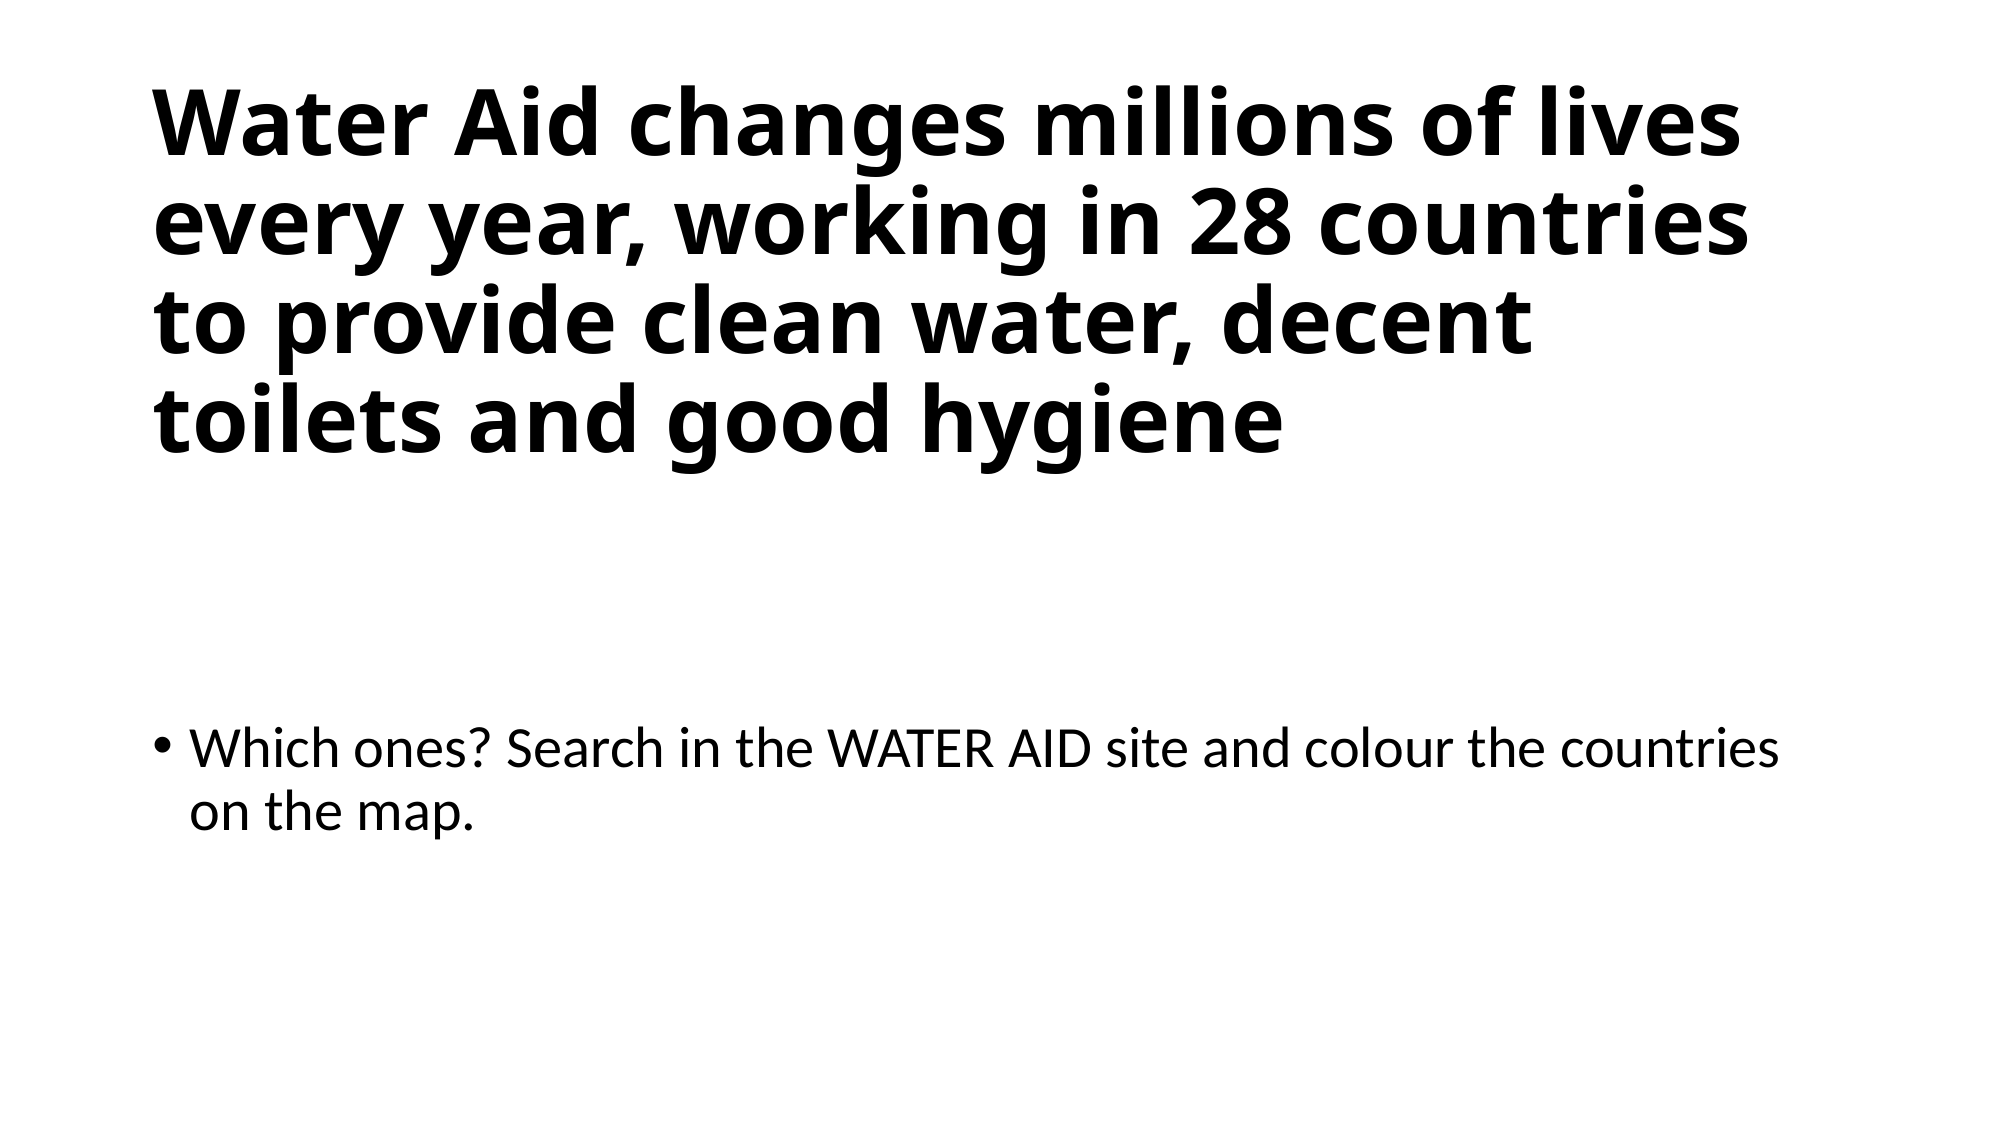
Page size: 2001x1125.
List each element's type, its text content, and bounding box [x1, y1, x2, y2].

title Water Aid changes millions of lives every year, working in 28 countries to provide clean water, decent toilets and good hygiene [137, 59, 1863, 489]
list Which ones? Search in the WATER AID site and colour the countries on the map. [137, 709, 1863, 1014]
